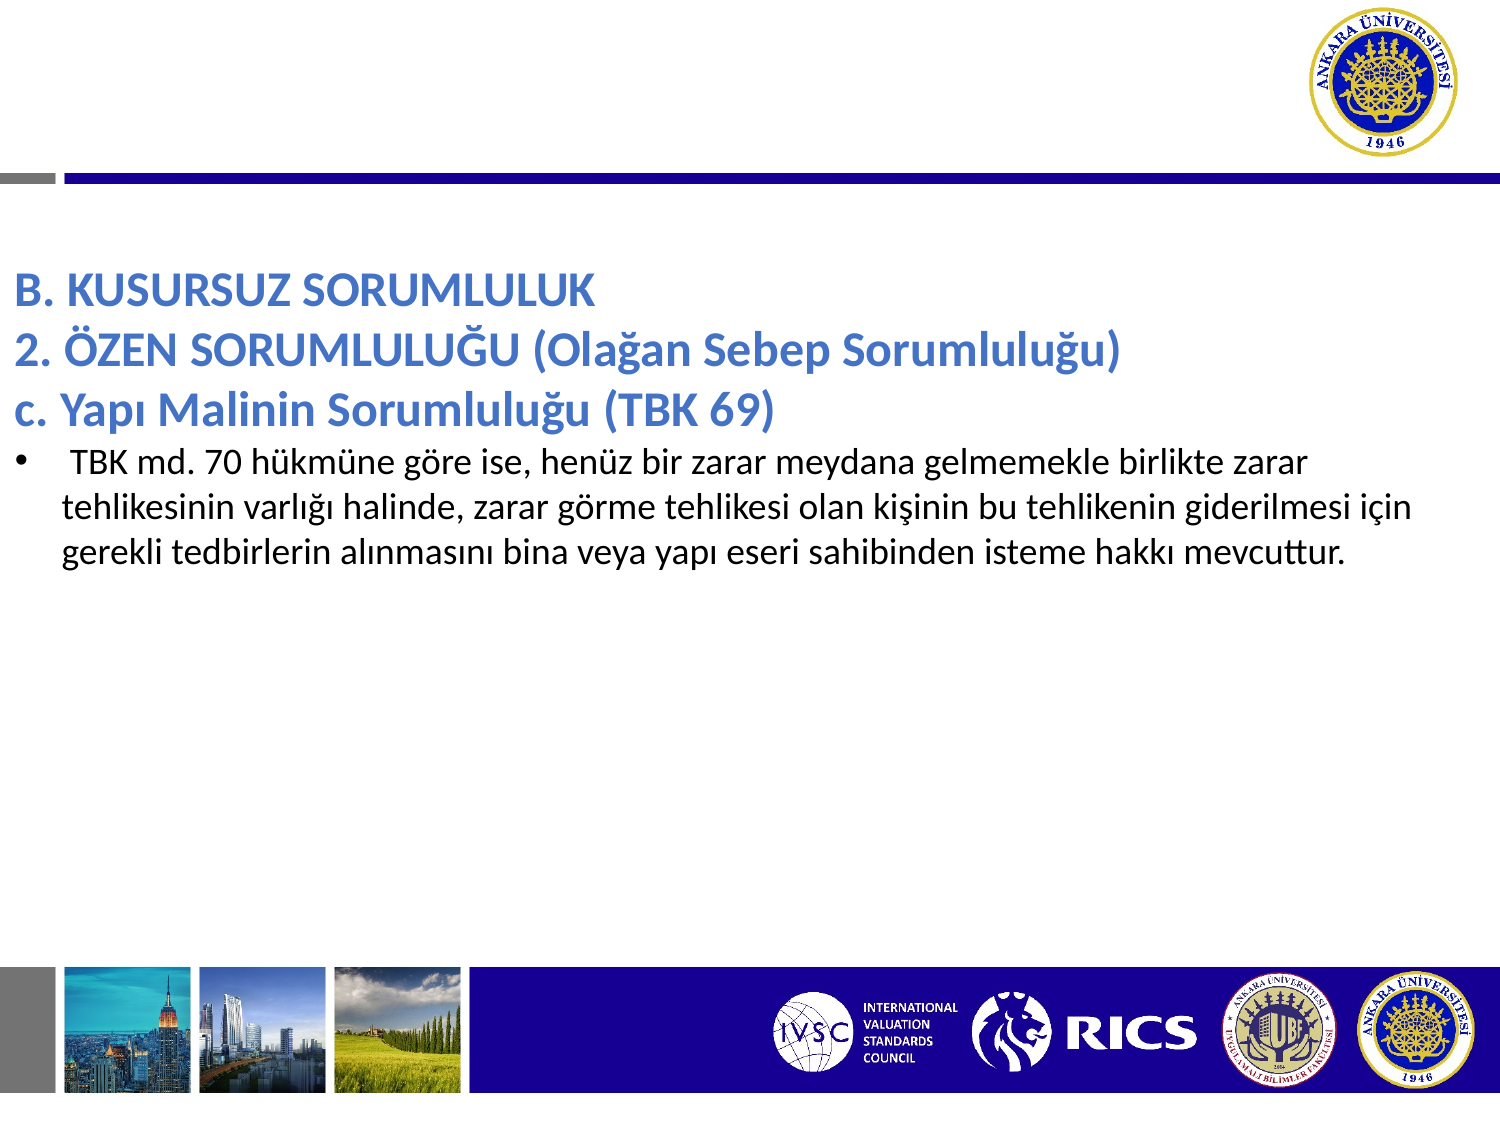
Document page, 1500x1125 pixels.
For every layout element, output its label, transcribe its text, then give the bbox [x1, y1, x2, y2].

text_box [23, 128, 1408, 249]
picture [0, 0, 1500, 1125]
text_box B. KUSURSUZ SORUMLULUK 2. ÖZEN SORUMLULUĞU (Olağan Sebep Sorumluluğu) c. Yapı Malinin Sorumluluğu (TBK 69) TBK md. 70 hükmüne göre ise, henüz bir zarar meydana gelmemekle birlikte zarar tehlikesinin varlığı halinde, zarar görme tehlikesi olan kişinin bu tehlikenin giderilmesi için gerekli tedbirlerin alınmasını bina veya yapı eseri sahibinden isteme hakkı mevcuttur. [0, 249, 1476, 730]
footer [562, 1025, 1038, 1100]
